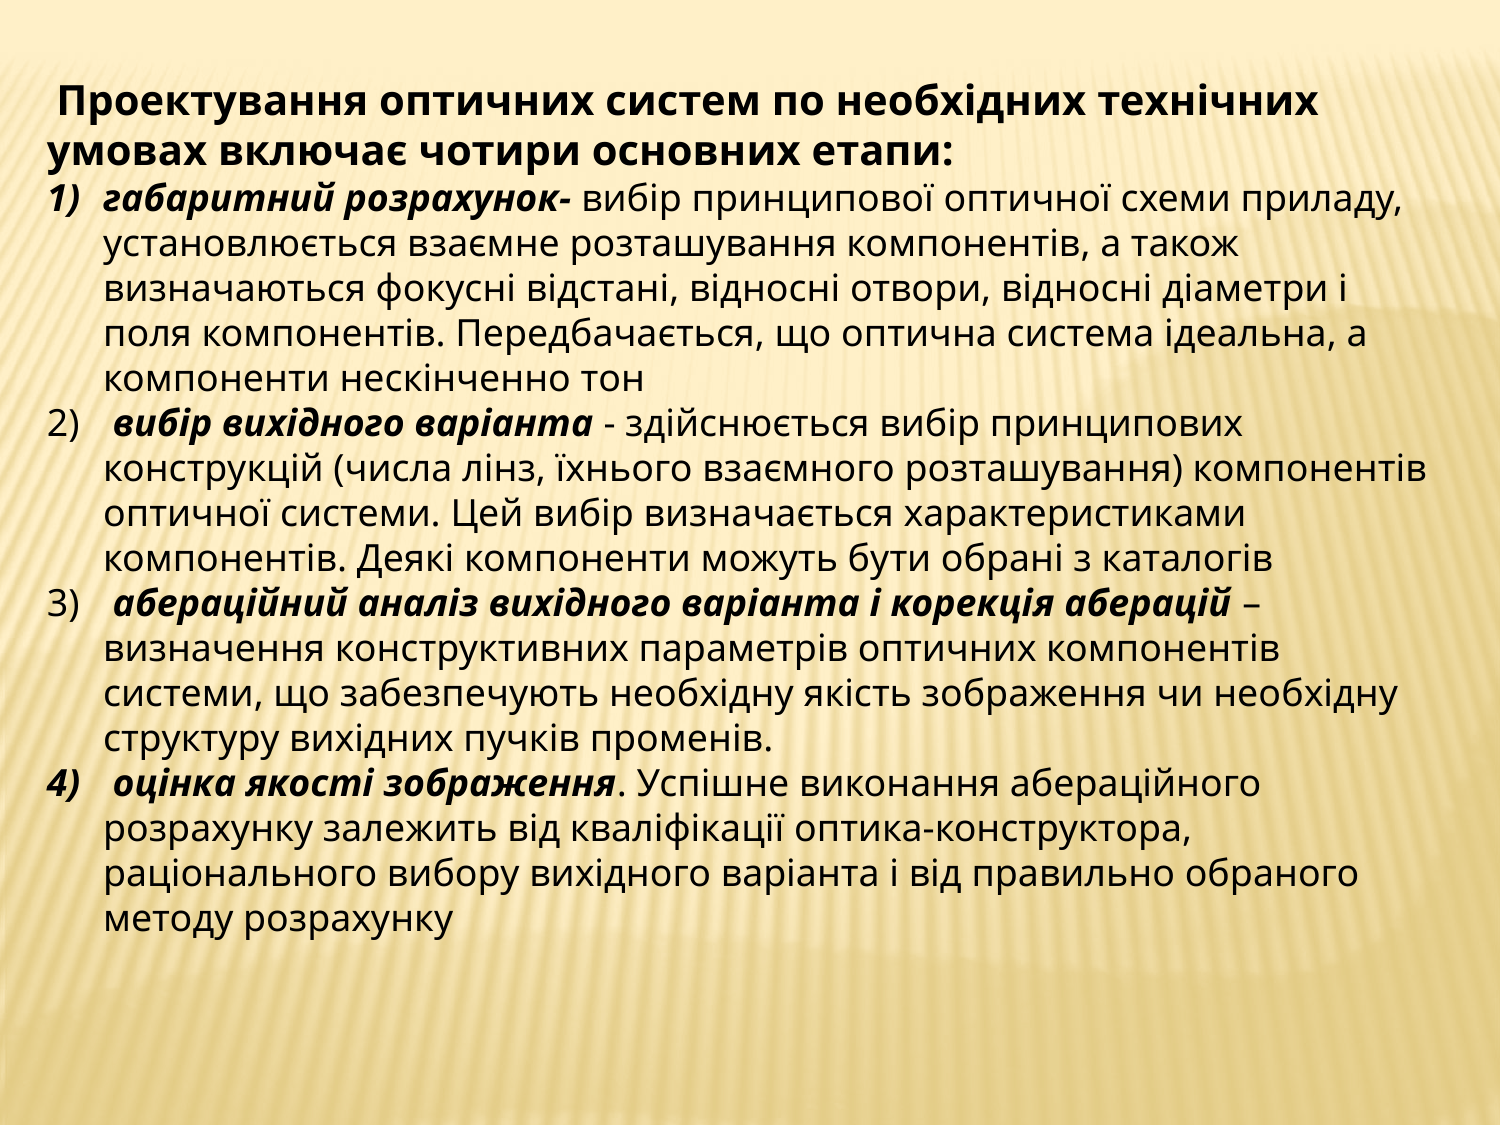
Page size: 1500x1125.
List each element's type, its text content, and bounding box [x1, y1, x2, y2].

text_box Проектування оптичних систем по необхідних технічних умовах включає чотири основних етапи: габаритний розрахунок- вибір принципової оптичної схеми приладу, установлюється взаємне розташування компонентів, а також визначаються фокусні відстані, відносні отвори, відносні діаметри і поля компонентів. Передбачається, що оптична система ідеальна, а компоненти нескінченно тон вибір вихідного варіанта - здійснюється вибір принципових конструкцій (числа лінз, їхнього взаємного розташування) компонентів оптичної системи. Цей вибір визначається характеристиками компонентів. Деякі компоненти можуть бути обрані з каталогів абераційний аналіз вихідного варіанта і корекція аберацій – визначення конструктивних параметрів оптичних компонентів системи, що забезпечують необхідну якість зображення чи необхідну структуру вихідних пучків променів. оцінка якості зображення. Успішне виконання абераційного розрахунку залежить від кваліфікації оптика-конструктора, раціонального вибору вихідного варіанта і від правильно обраного методу розрахунку [32, 66, 1450, 992]
